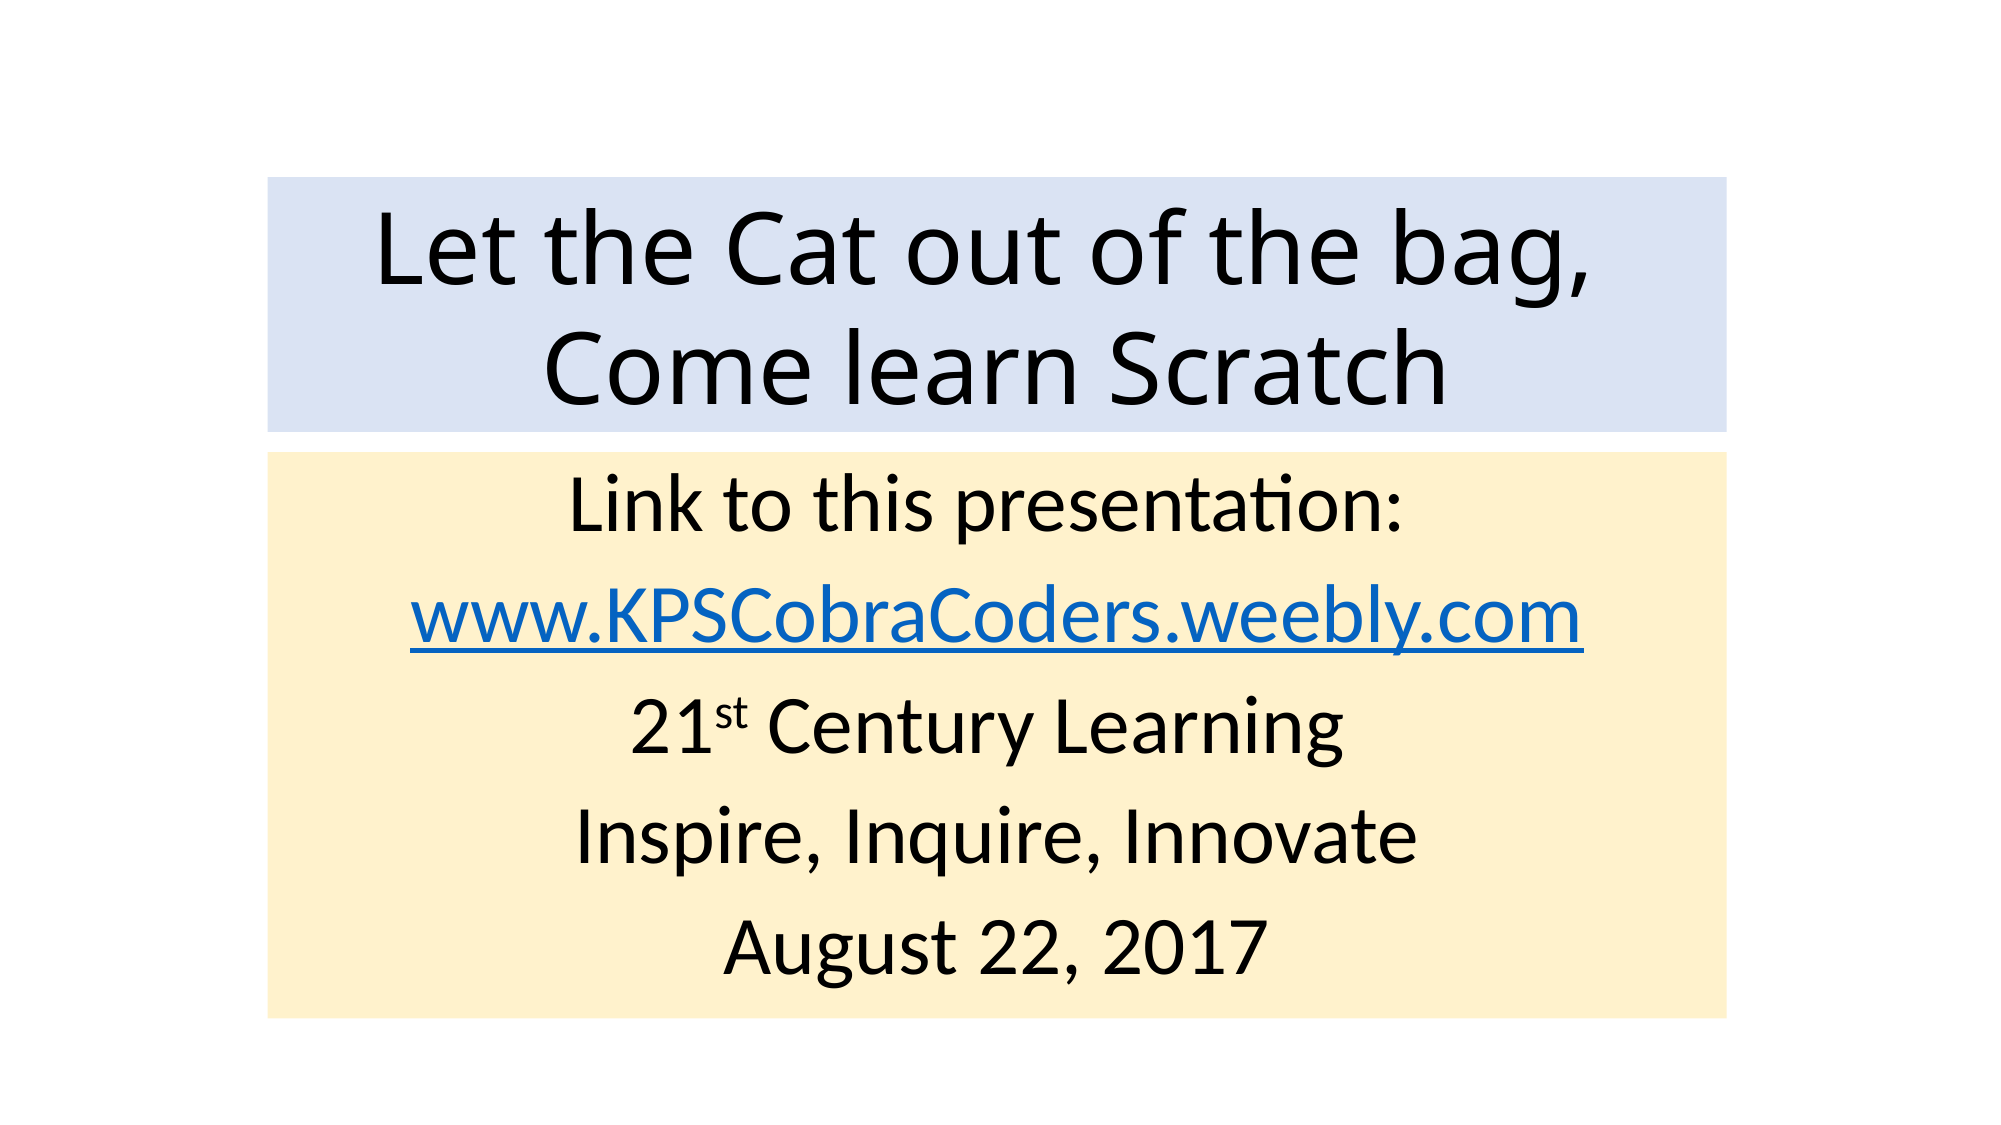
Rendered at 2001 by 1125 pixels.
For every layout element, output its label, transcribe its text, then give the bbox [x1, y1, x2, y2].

subtitle Link to this presentation: www.KPSCobraCoders.weebly.com 21st Century Learning Inspire, Inquire, Innovate August 22, 2017 [267, 452, 1727, 1019]
text_box Let the Cat out of the bag, Come learn Scratch [267, 177, 1727, 432]
title Students can learn Scratch without you getting in their way [60, 321, 1942, 679]
